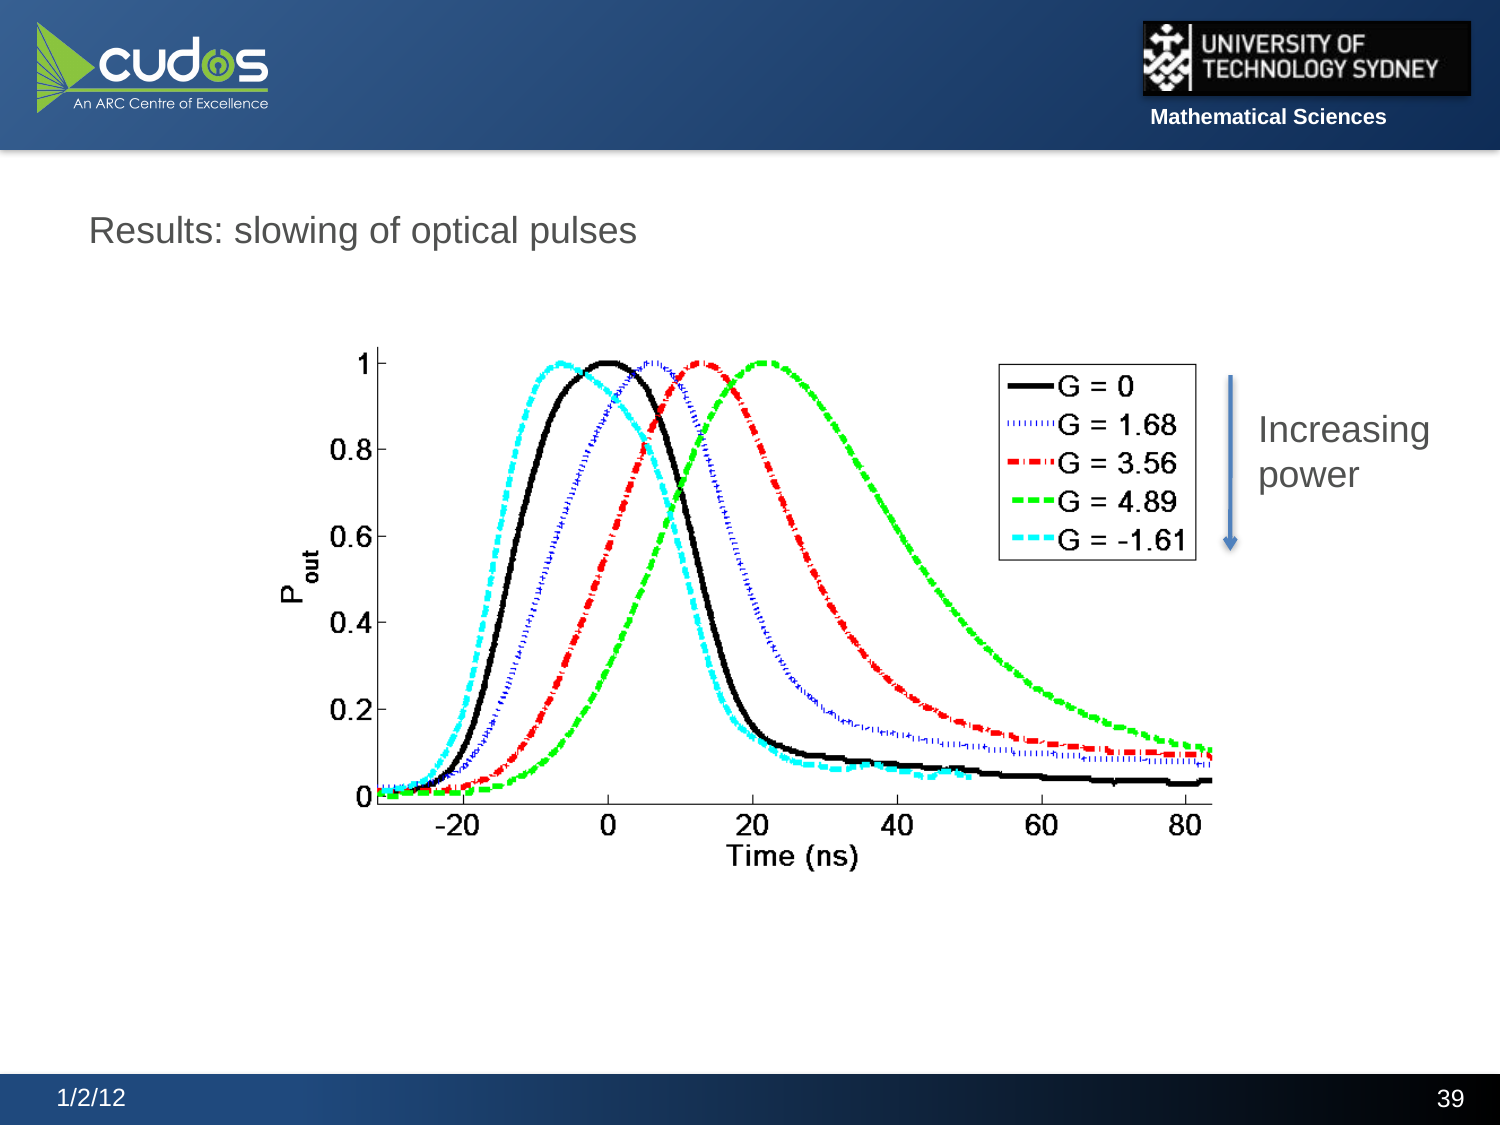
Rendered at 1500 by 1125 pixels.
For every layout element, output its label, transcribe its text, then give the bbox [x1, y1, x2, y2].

text_box Increasing power [1318, 397, 1457, 503]
picture [37, 22, 268, 113]
text_box Results: slowing of optical pulses [73, 199, 653, 259]
picture [237, 304, 1314, 876]
picture [1143, 24, 1468, 91]
